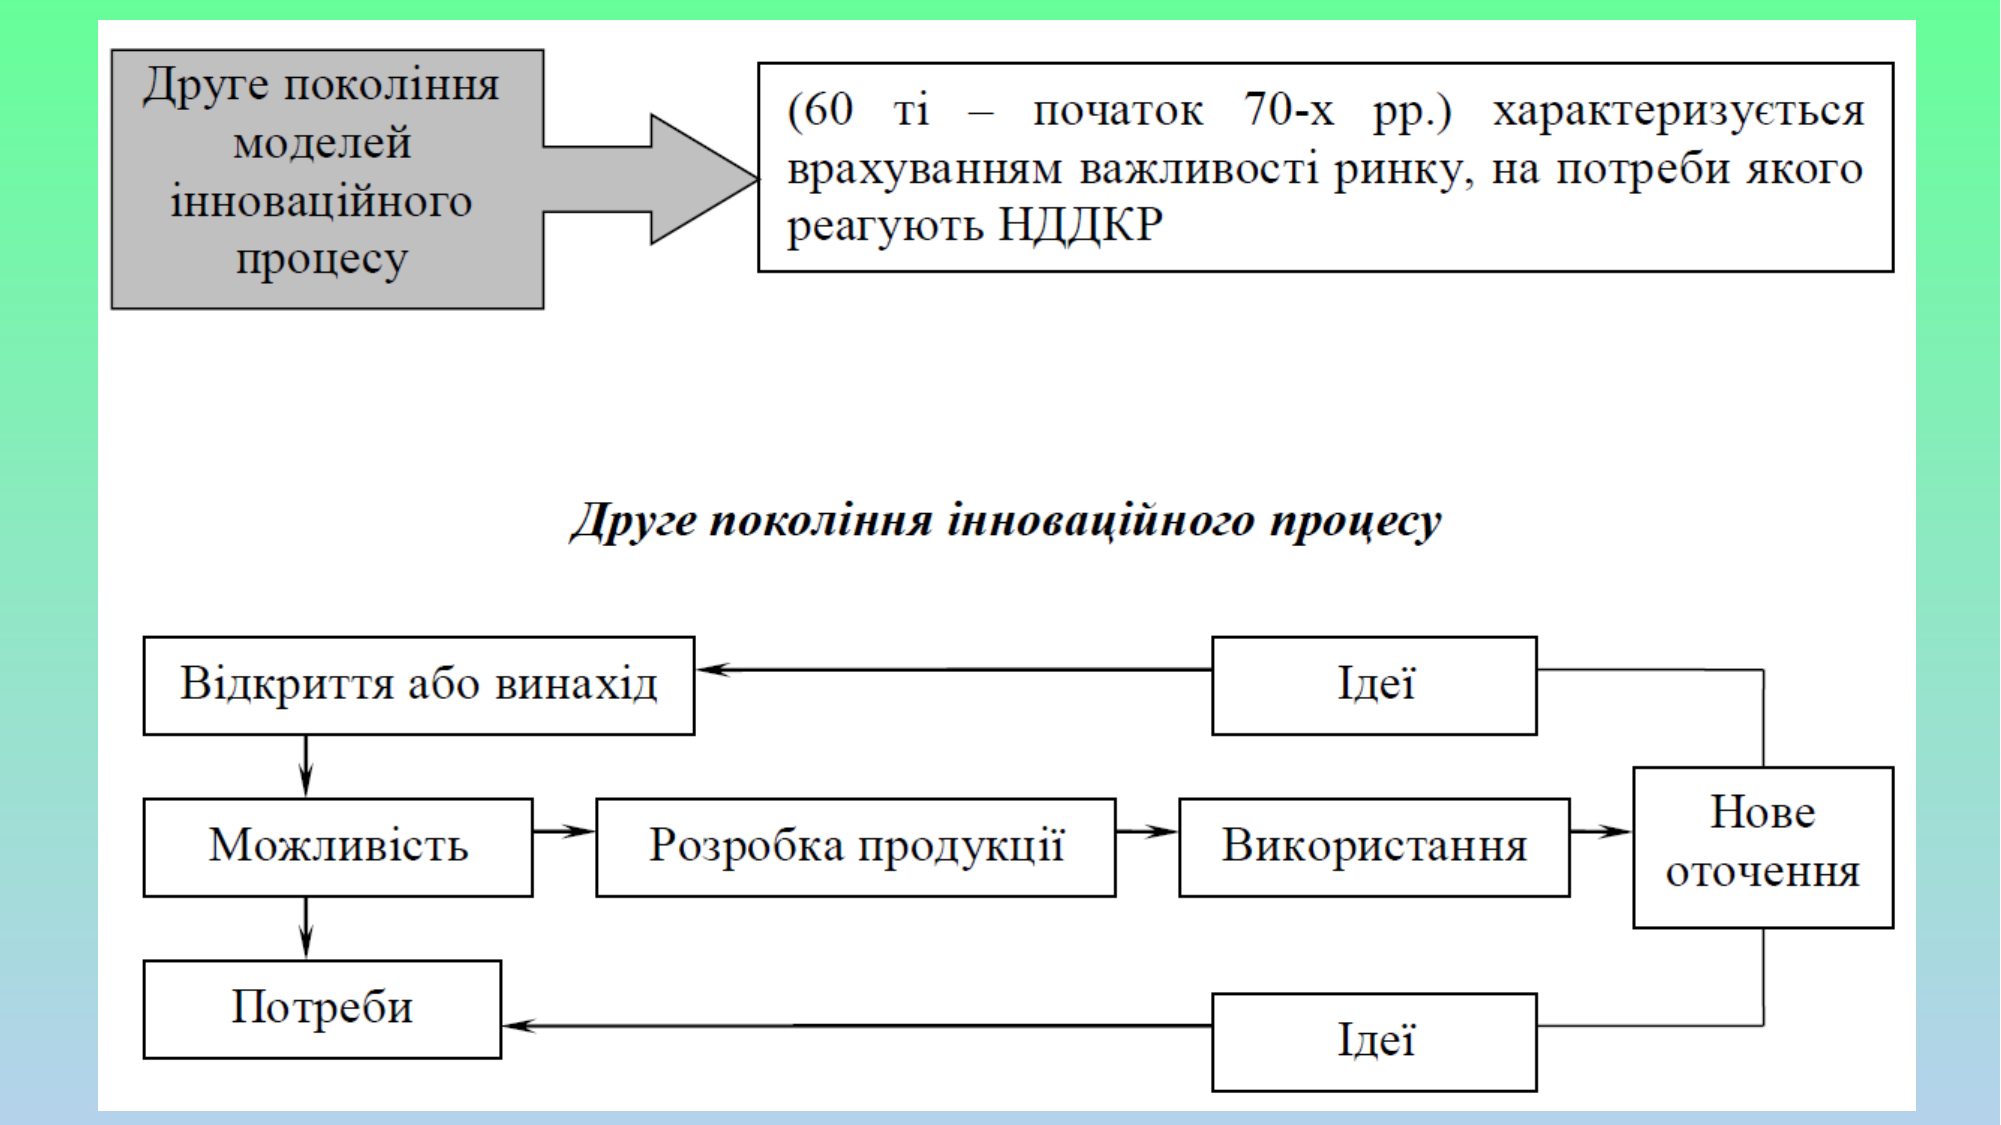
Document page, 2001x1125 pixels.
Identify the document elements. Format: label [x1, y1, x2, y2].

picture [97, 20, 1916, 1111]
